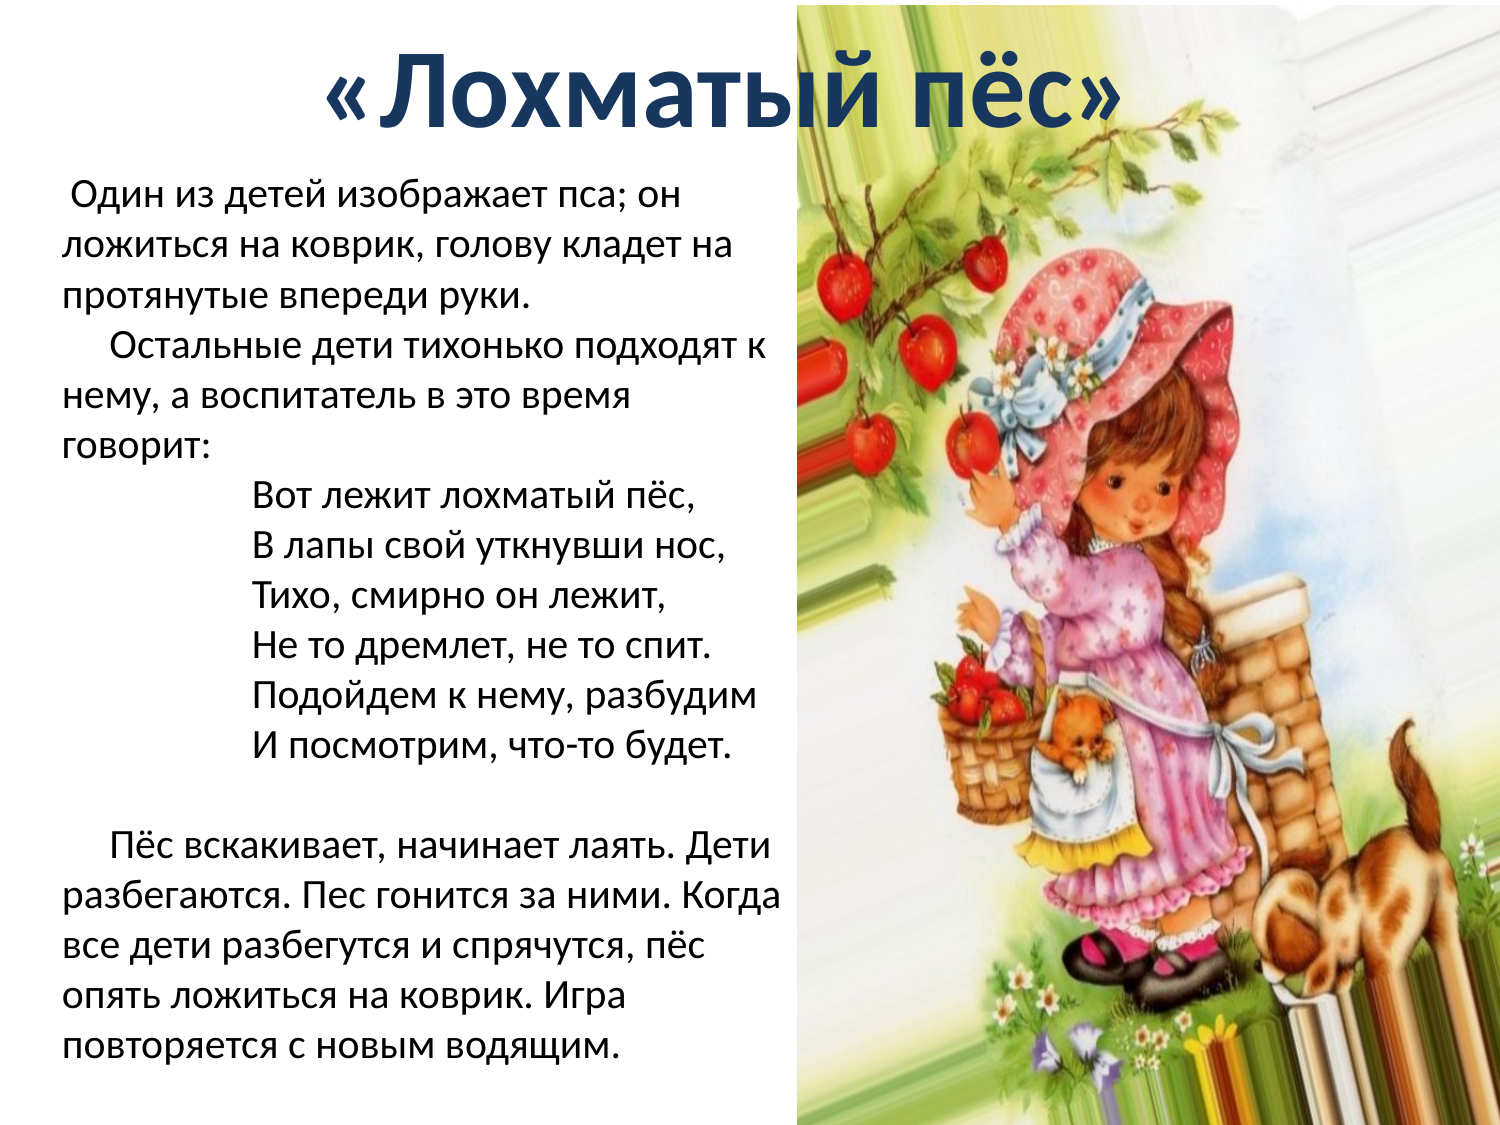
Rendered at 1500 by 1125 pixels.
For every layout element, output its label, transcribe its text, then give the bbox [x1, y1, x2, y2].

picture [796, 5, 1500, 1125]
text_box Один из детей изображает пса; он ложиться на коврик, голову кладет на протянутые впереди руки. Остальные дети тихонько подходят к нему, а воспитатель в это время говорит: Вот лежит лохматый пёс, В лапы свой уткнувши нос, Тихо, смирно он лежит, Не то дремлет, не то спит. Подойдем к нему, разбудим И посмотрим, что-то будет. Пёс вскакивает, начинает лаять. Дети разбегаются. Пес гонится за ними. Когда все дети разбегутся и спрячутся, пёс опять ложиться на коврик. Игра повторяется с новым водящим. [47, 158, 791, 1125]
text_box «Лохматый пёс» [147, 7, 792, 158]
